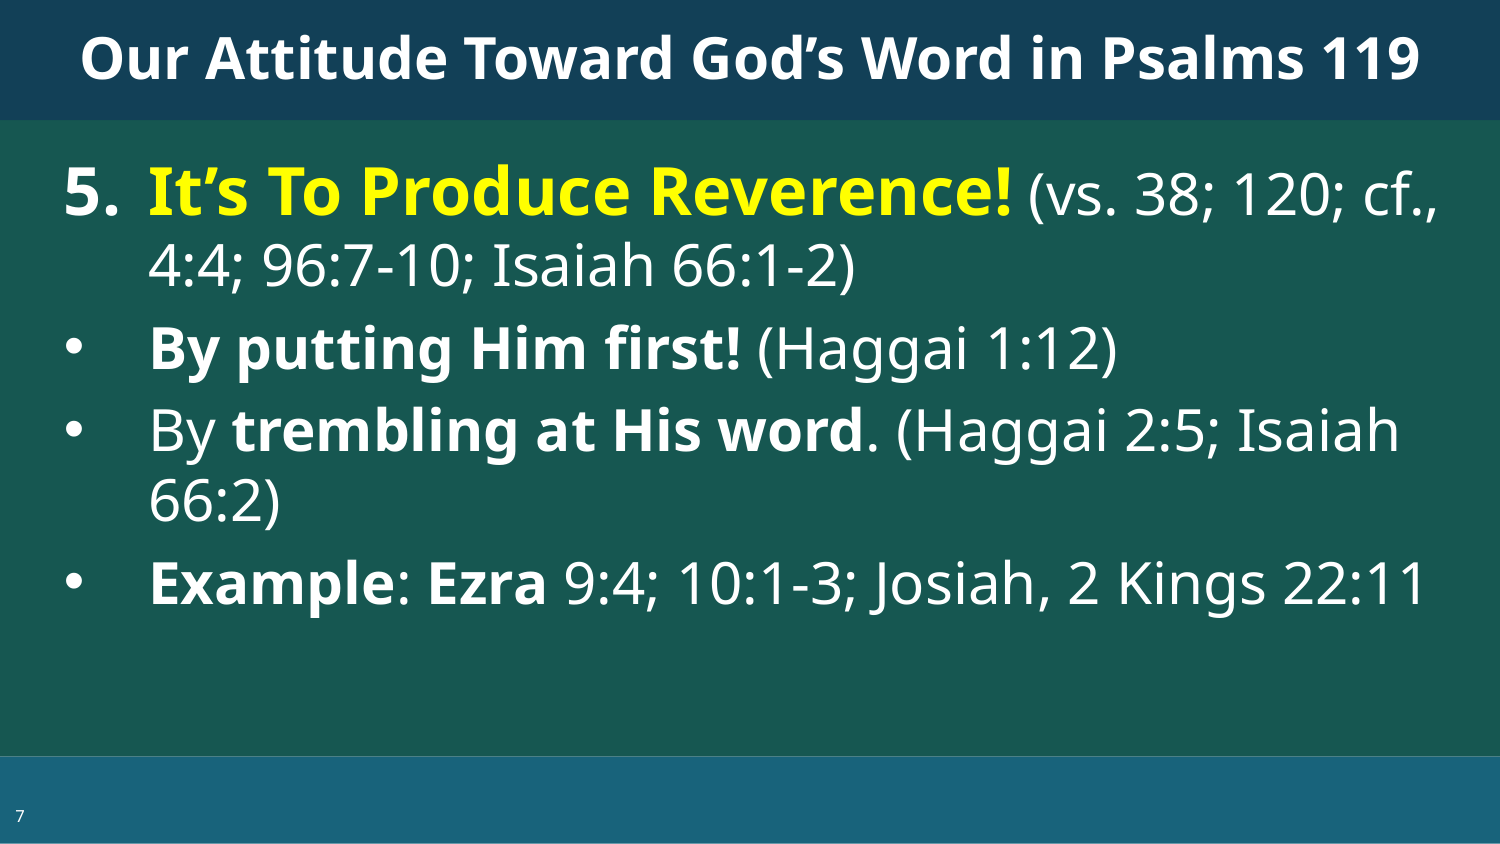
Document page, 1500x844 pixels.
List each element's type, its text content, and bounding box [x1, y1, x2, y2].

slide_number 7 [0, 790, 49, 844]
text_box Our Attitude Toward God’s Word in Psalms 119 [50, 0, 1450, 113]
list It’s To Produce Reverence! (vs. 38; 120; cf., 4:4; 96:7-10; Isaiah 66:1-2) By putting Him first! (Haggai 1:12) By trembling at His word. (Haggai 2:5; Isaiah 66:2) Example: Ezra 9:4; 10:1-3; Josiah, 2 Kings 22:11 [48, 133, 1477, 747]
